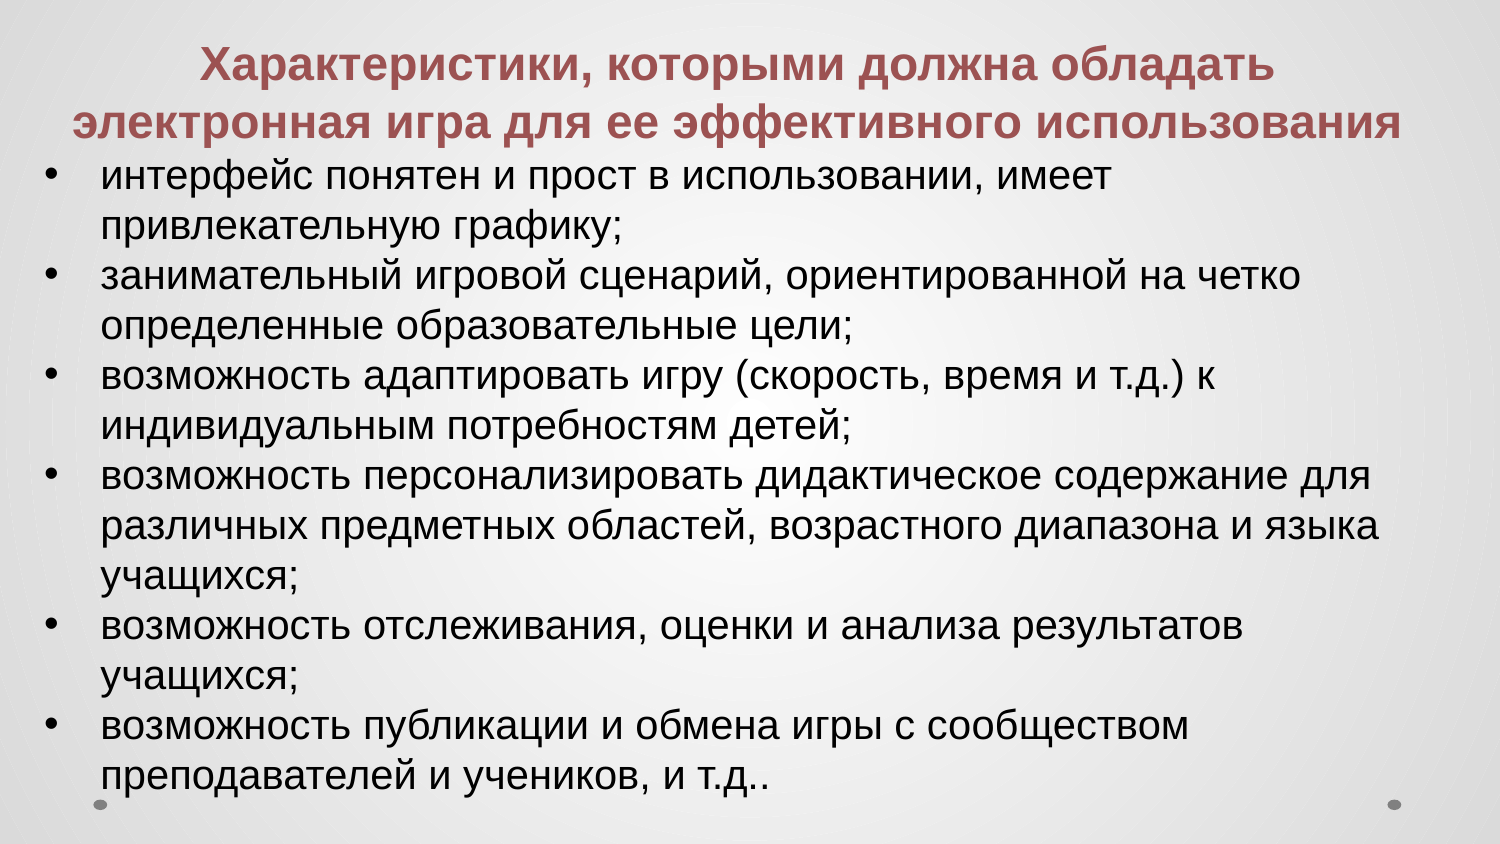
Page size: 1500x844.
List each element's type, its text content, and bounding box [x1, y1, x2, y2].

text_box Характеристики, которыми должна обладать электронная игра для ее эффективного использования интерфейс понятен и прост в использовании, имеет привлекательную графику; занимательный игровой сценарий, ориентированной на четко определенные образовательные цели; возможность адаптировать игру (скорость, время и т.д.) к индивидуальным потребностям детей; возможность персонализировать дидактическое содержание для различных предметных областей, возрастного диапазона и языка учащихся; возможность отслеживания, оценки и анализа результатов учащихся; возможность публикации и обмена игры с сообществом преподавателей и учеников, и т.д.. [29, 25, 1447, 806]
